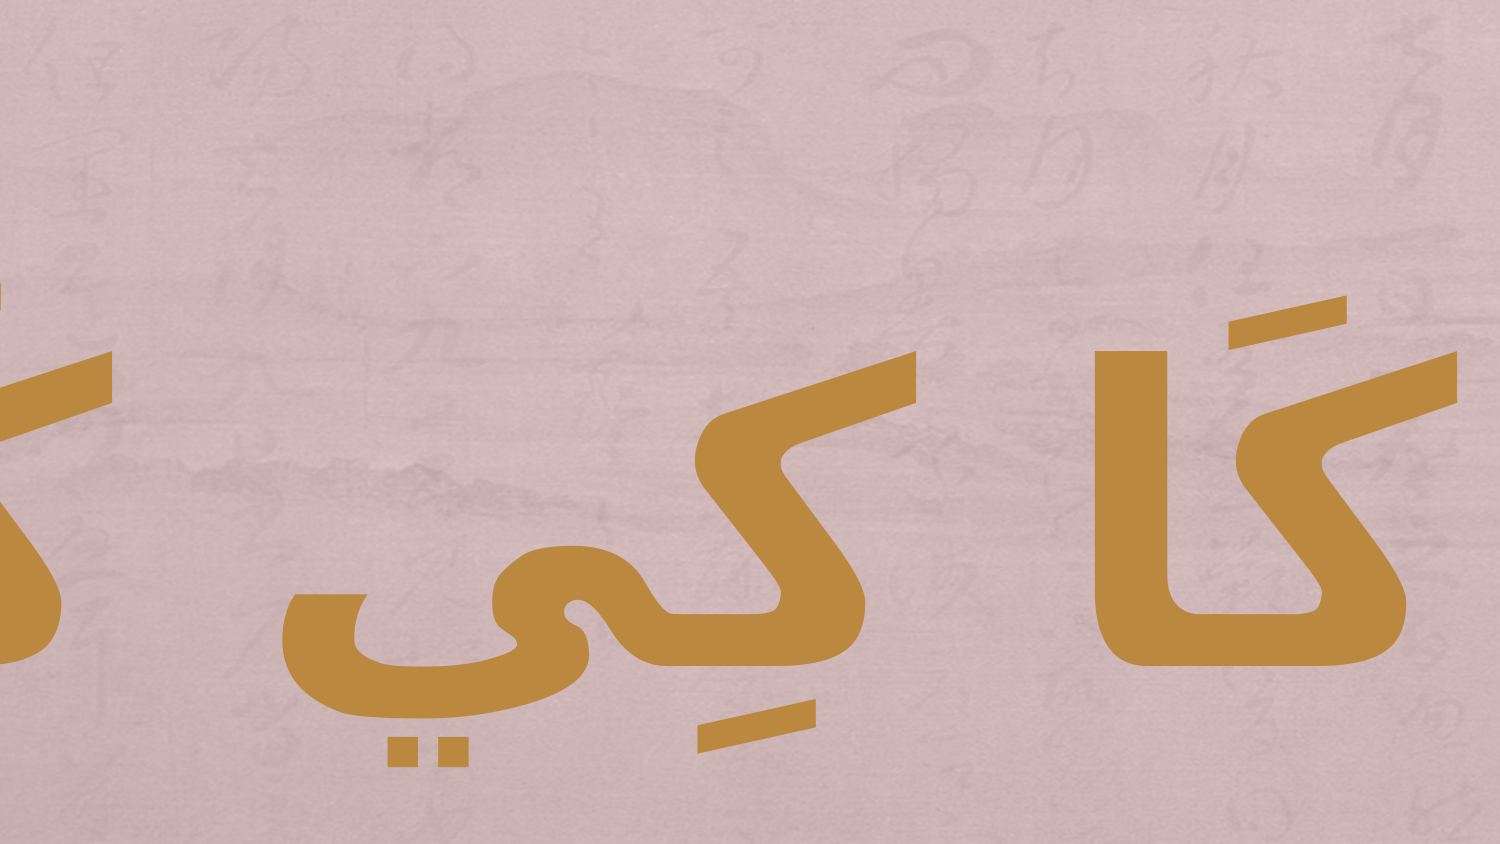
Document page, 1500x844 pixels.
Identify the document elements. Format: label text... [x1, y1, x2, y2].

text_box كَا كِي كُو [0, 244, 1473, 758]
